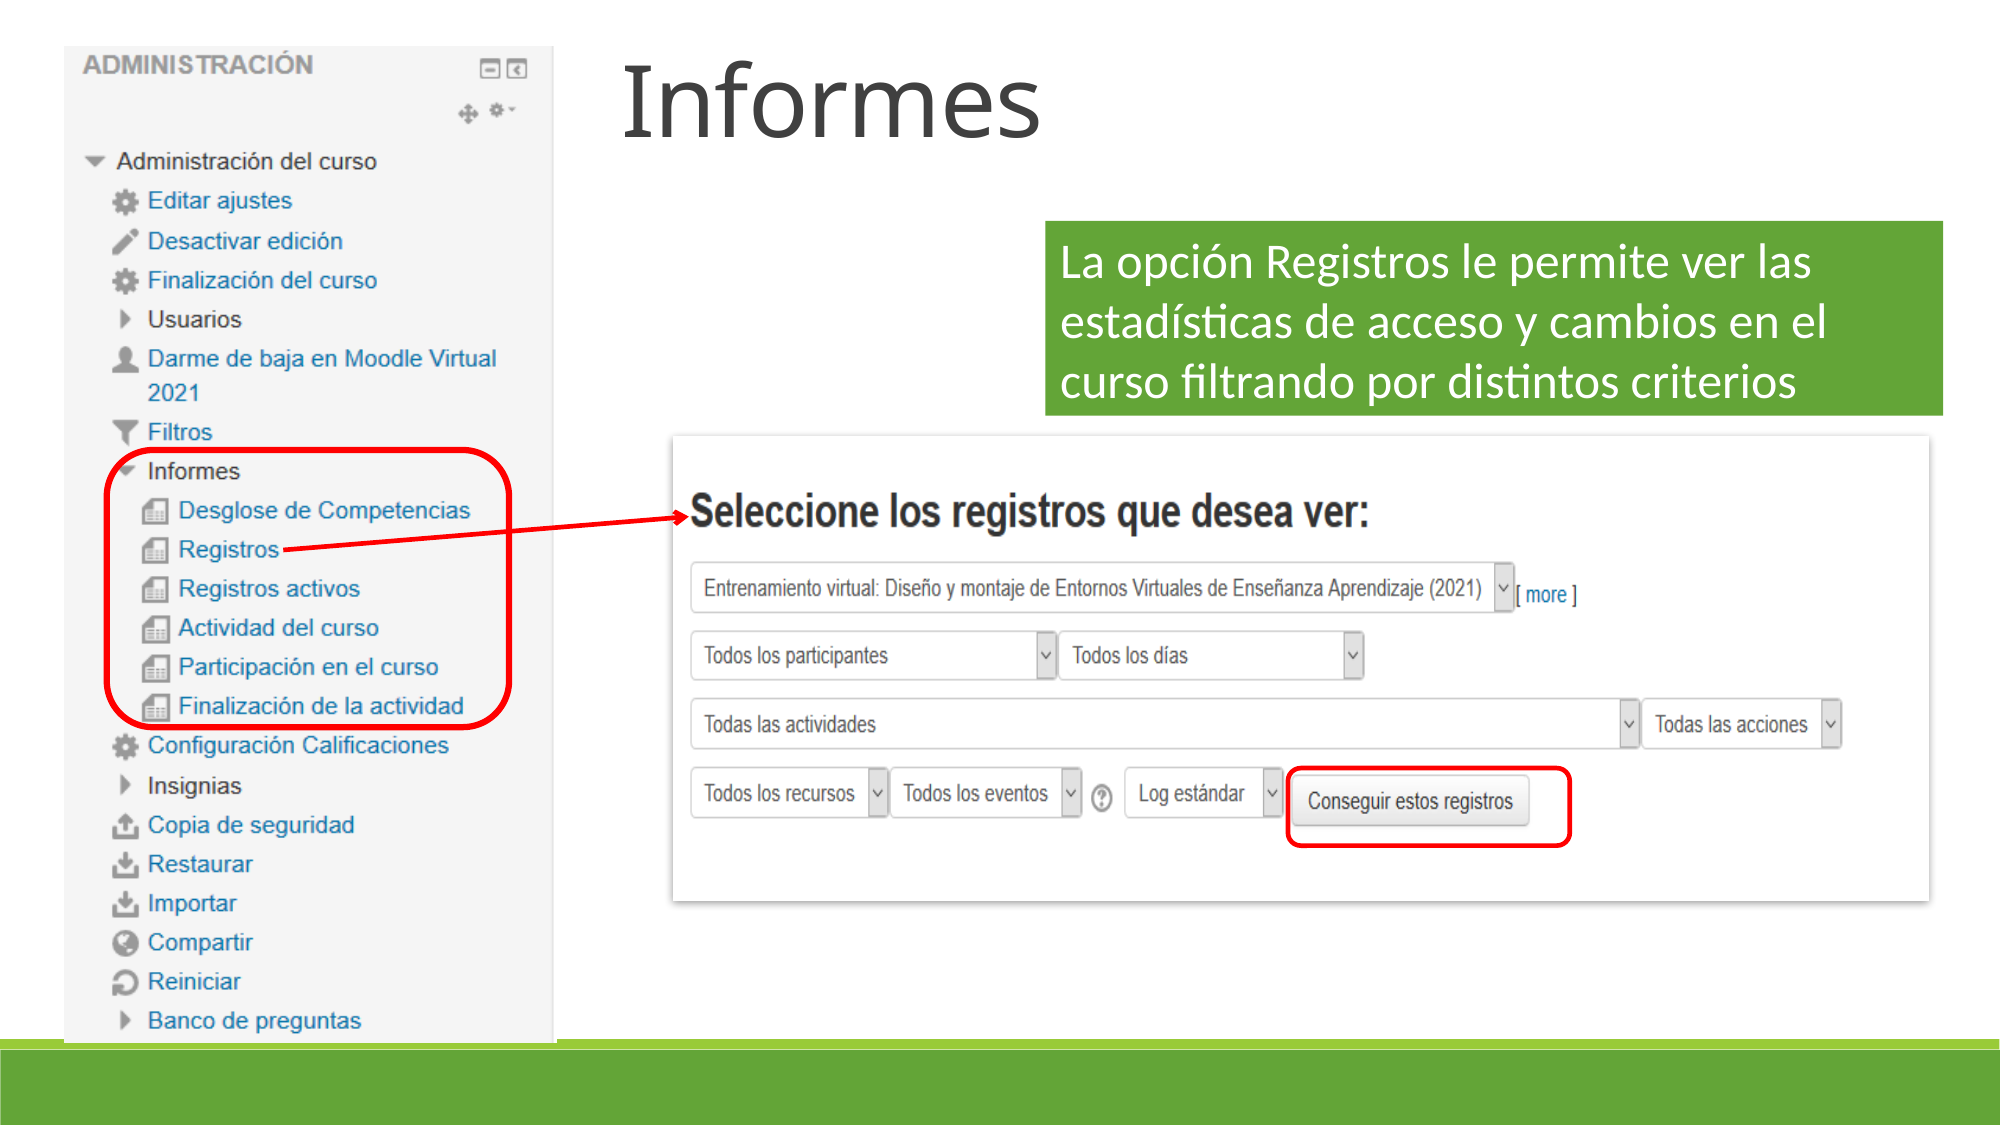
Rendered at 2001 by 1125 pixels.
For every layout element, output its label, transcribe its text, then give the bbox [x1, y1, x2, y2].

picture [64, 46, 558, 1043]
title Informes [606, 47, 1062, 166]
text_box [282, 516, 690, 551]
picture [686, 449, 1916, 887]
text_box La opción Registros le permite ver las estadísticas de acceso y cambios en el curso filtrando por distintos criterios [1045, 220, 1944, 416]
